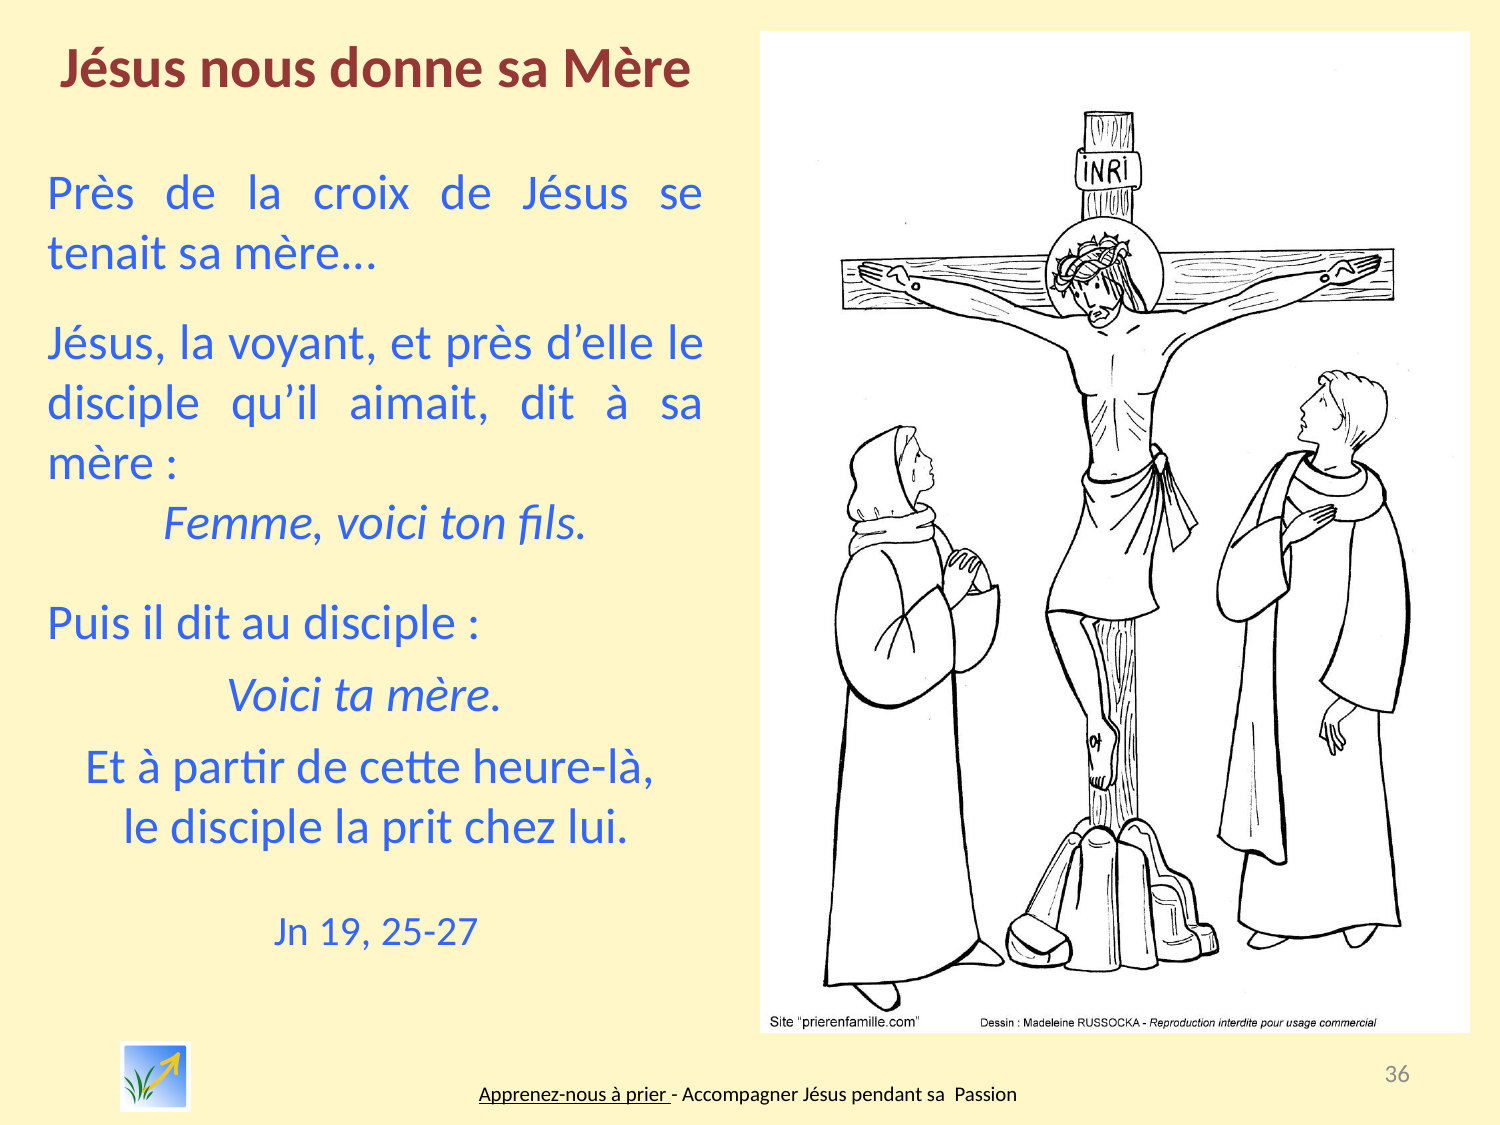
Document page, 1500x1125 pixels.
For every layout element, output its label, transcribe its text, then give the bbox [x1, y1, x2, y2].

text_box Jésus nous donne sa Mère Près de la croix de Jésus se tenait sa mère... Jésus, la voyant, et près d’elle le disciple qu’il aimait, dit à sa mère : Femme, voici ton fils. Puis il dit au disciple : Voici ta mère. Et à partir de cette heure-là, le disciple la prit chez lui. Jn 19, 25-27 [33, 22, 720, 962]
text_box Apprenez-nous à prier - Accompagner Jésus pendant sa Passion [463, 1072, 1043, 1113]
picture [119, 1040, 191, 1112]
picture [760, 31, 1470, 1033]
slide_number 36 [1074, 1042, 1425, 1103]
